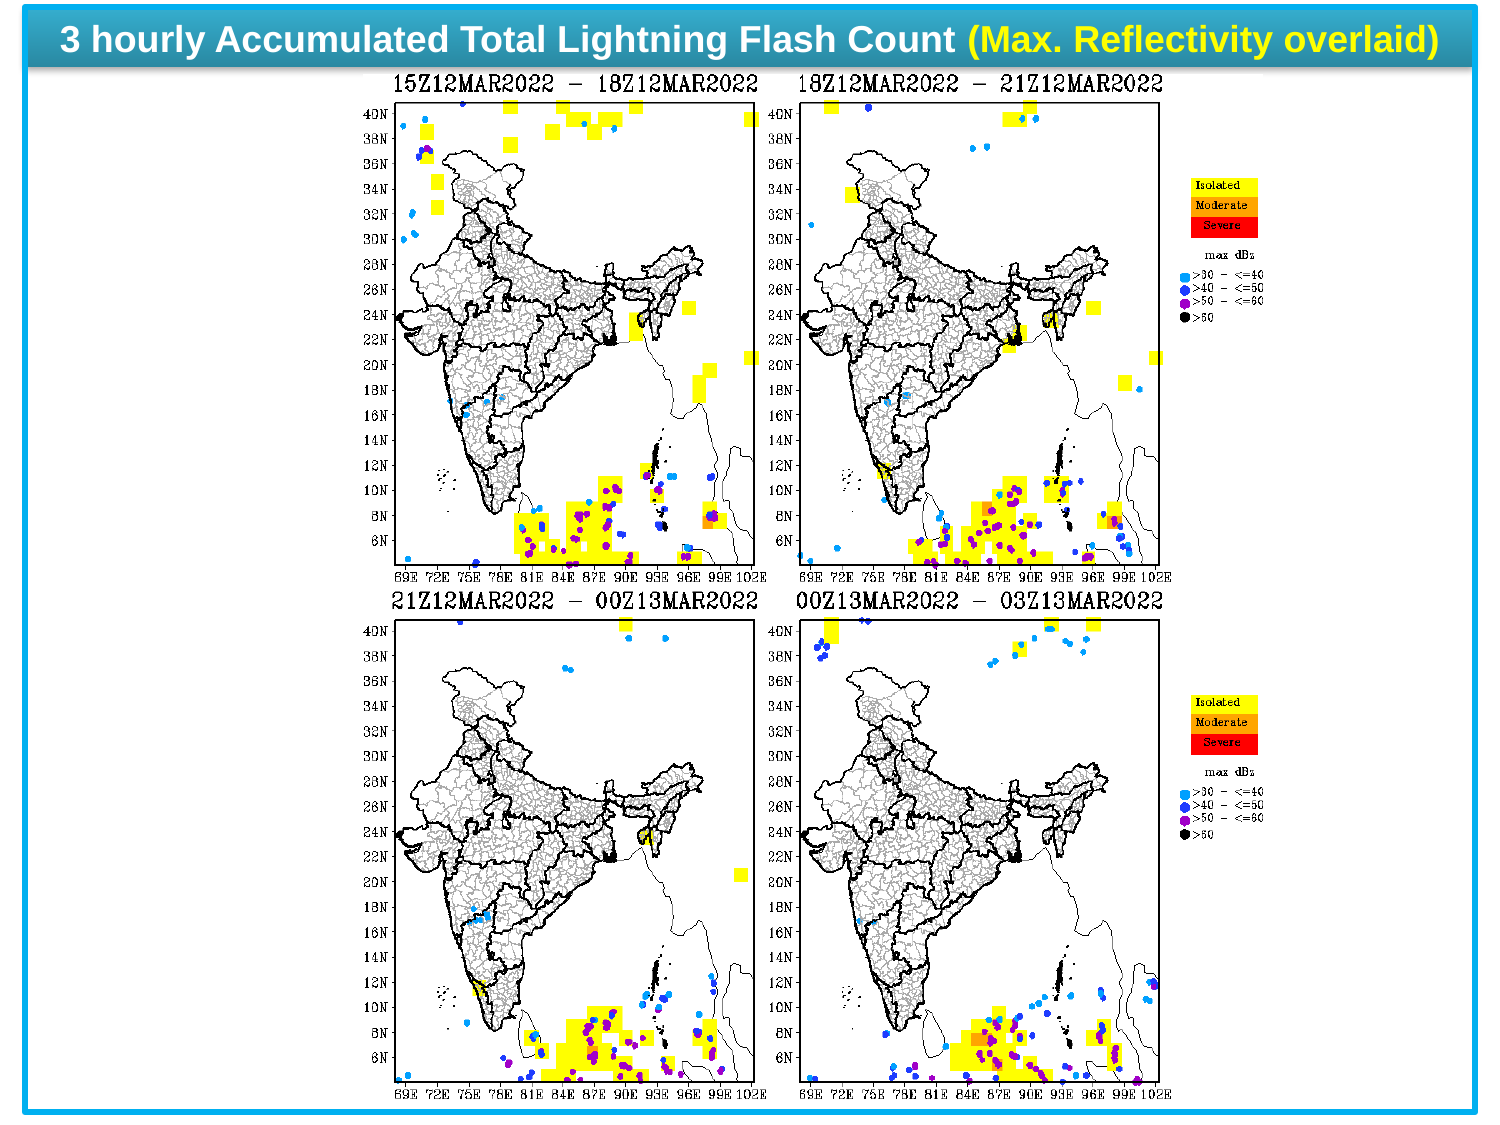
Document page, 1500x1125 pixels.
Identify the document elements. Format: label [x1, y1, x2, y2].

text_box [23, 5, 1477, 1114]
picture [363, 74, 1263, 1100]
